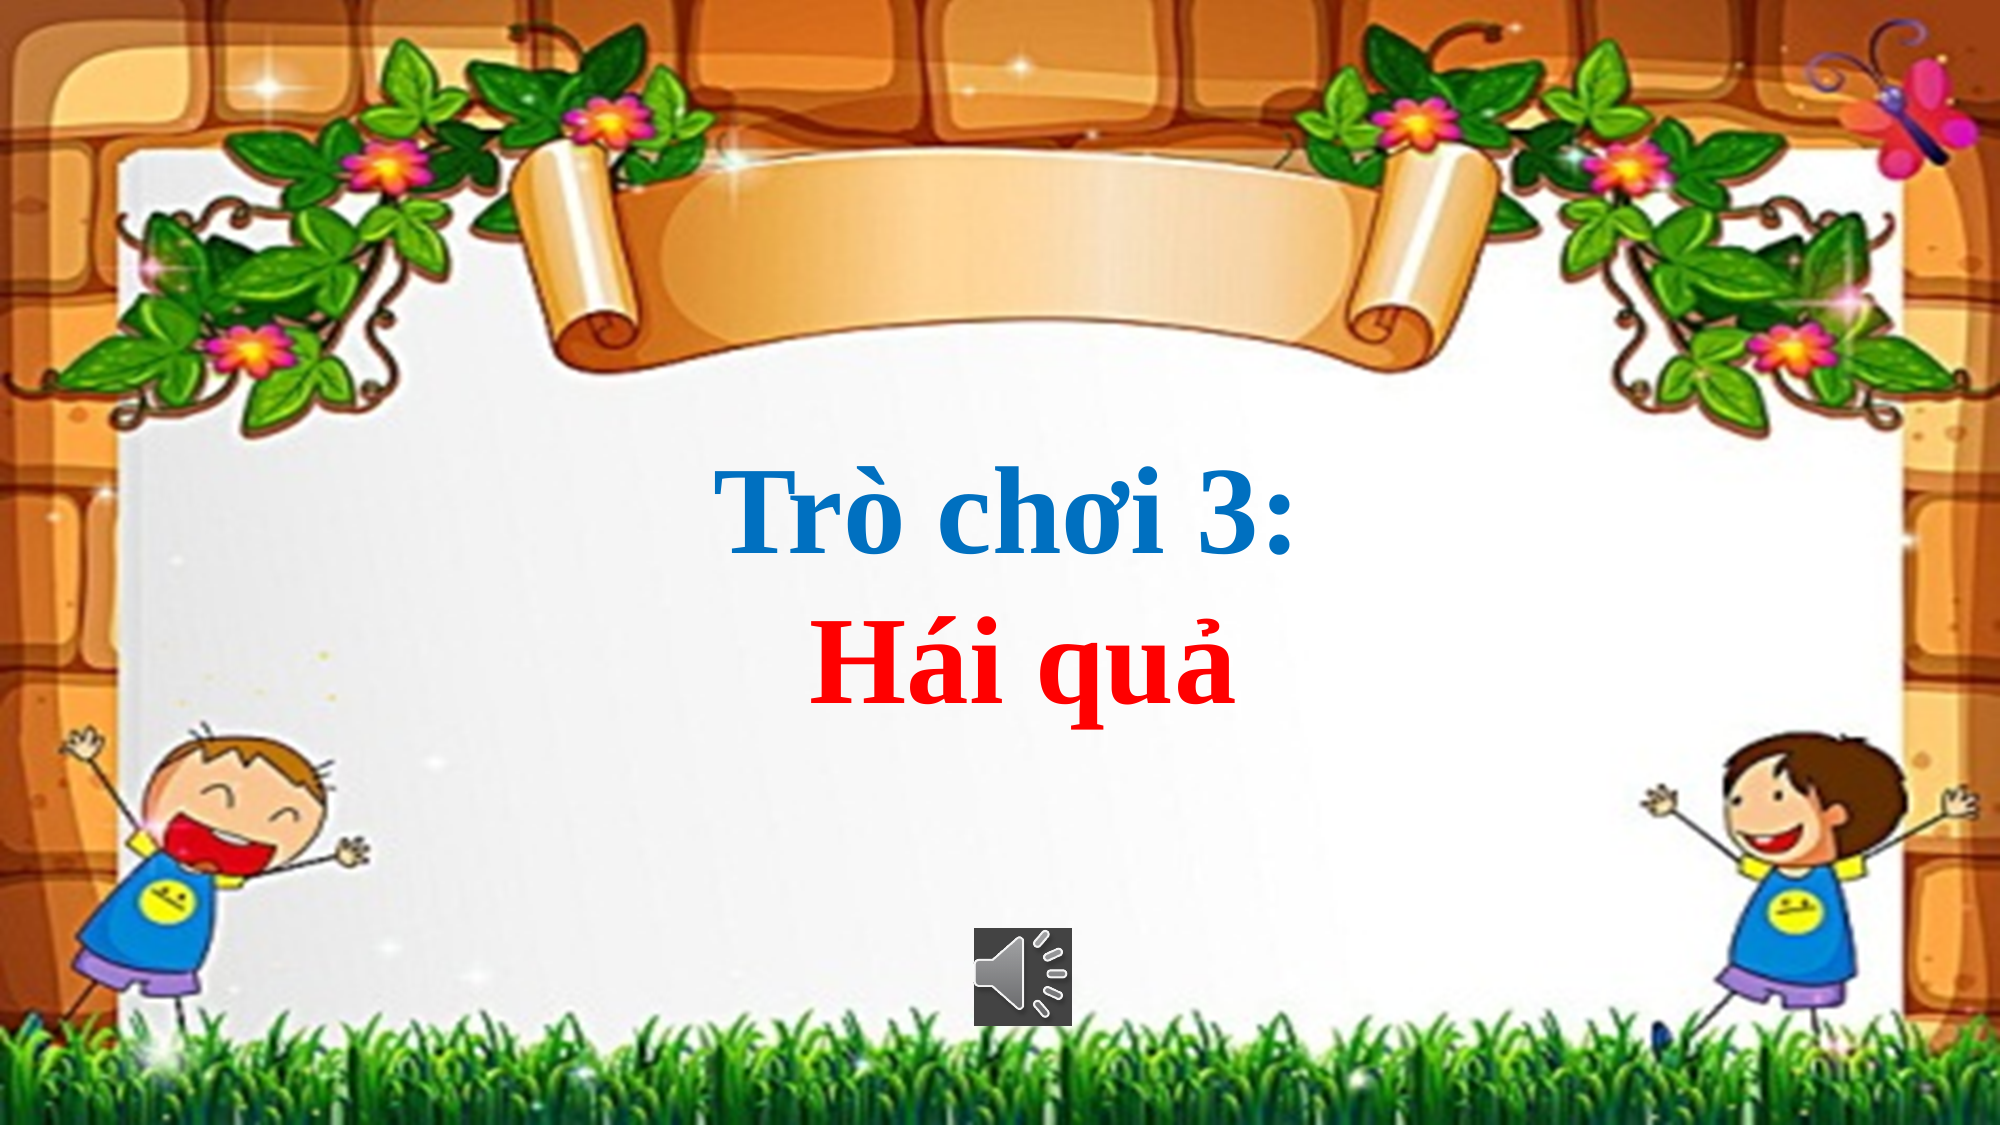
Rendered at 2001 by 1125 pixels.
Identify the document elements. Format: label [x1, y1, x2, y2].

list [0, 0, 2000, 1125]
picture [972, 926, 1074, 1028]
